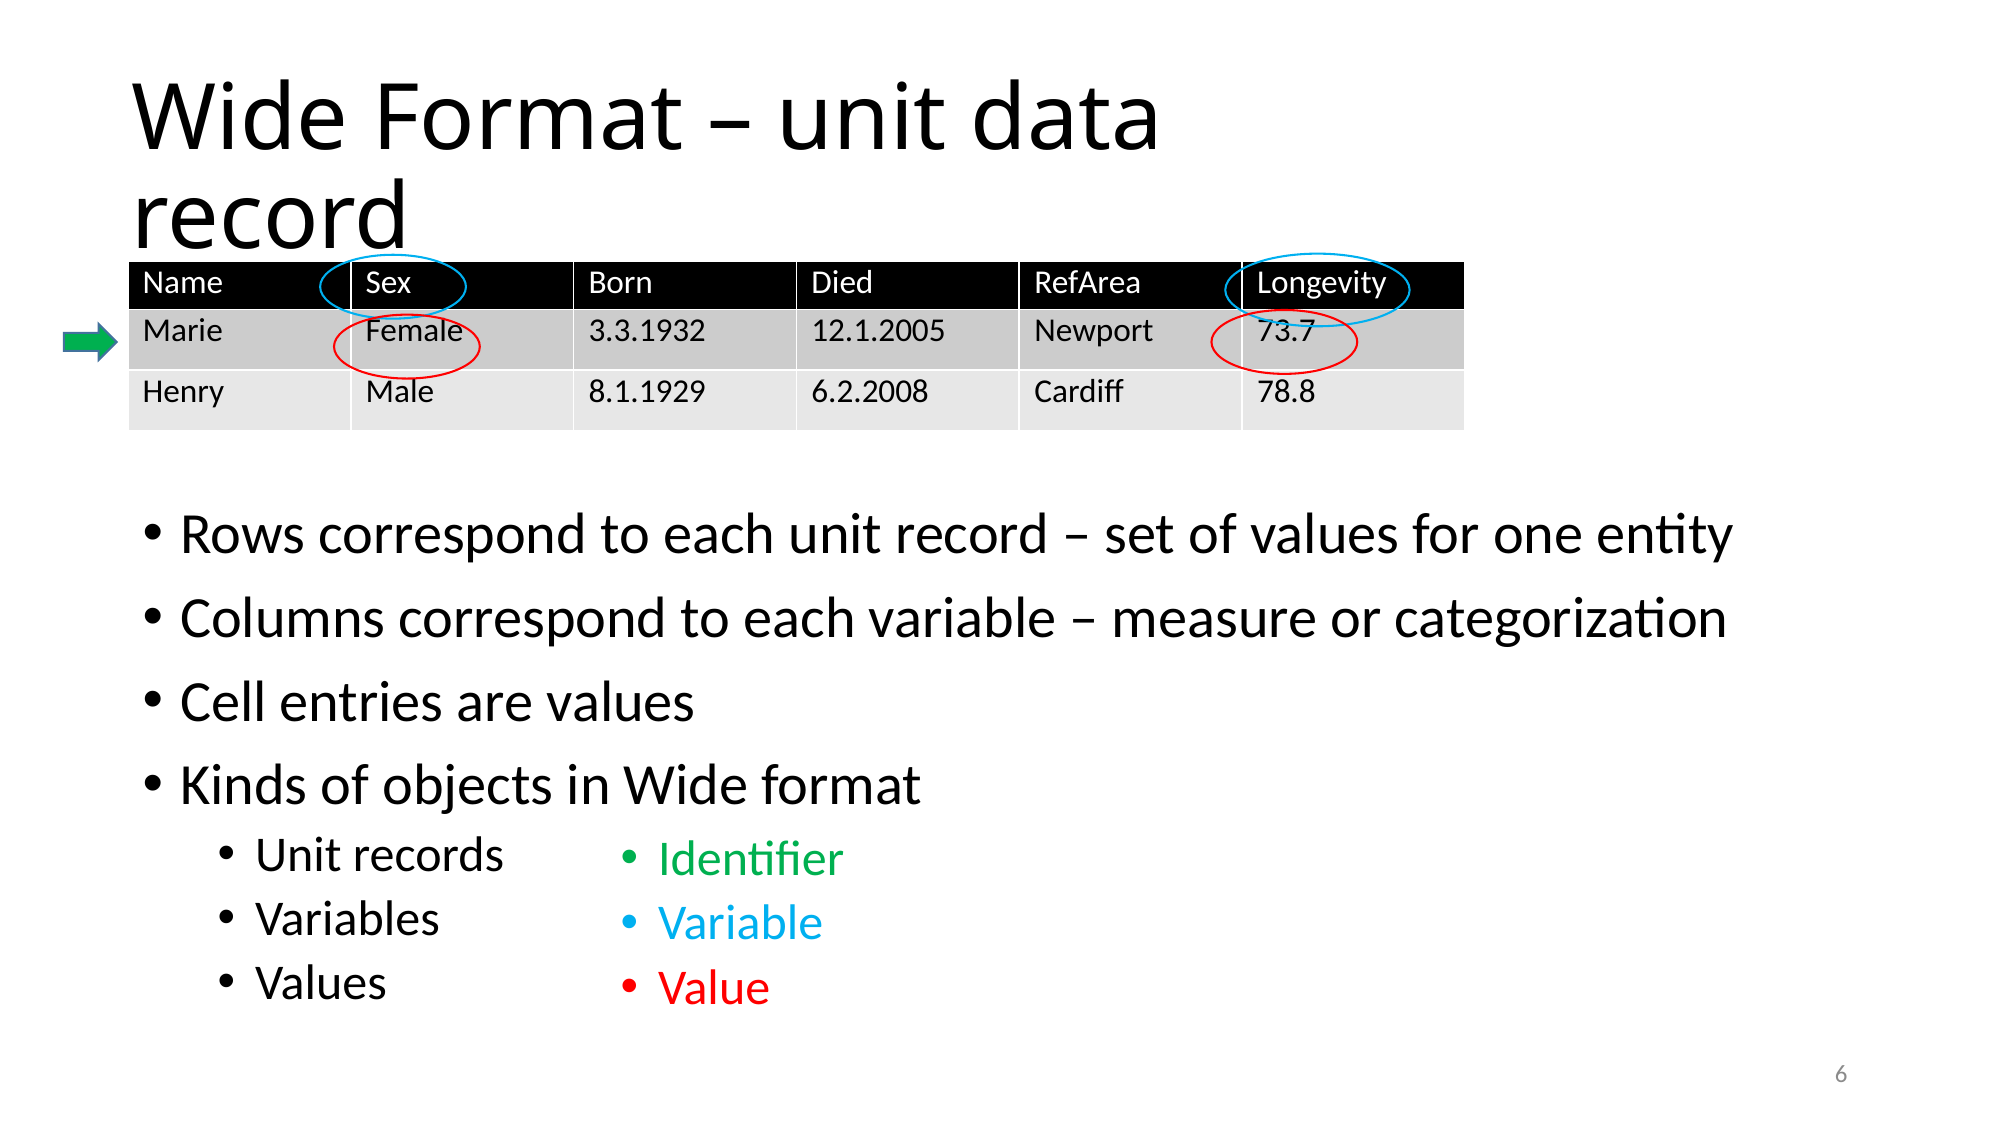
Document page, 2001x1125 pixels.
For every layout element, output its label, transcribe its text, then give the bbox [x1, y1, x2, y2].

title Wide Format – unit data record [116, 61, 1249, 279]
text_box [1210, 308, 1359, 375]
table_cell Henry [129, 371, 350, 430]
table_header Born [574, 262, 796, 309]
text_box Identifier Variable Value [605, 824, 896, 1091]
table_cell 78.8 [1243, 371, 1464, 430]
table_cell 12.1.2005 [797, 310, 1018, 369]
table_cell Marie [129, 310, 350, 369]
table_header Longevity [1383, 262, 1464, 309]
text_box [1224, 252, 1411, 325]
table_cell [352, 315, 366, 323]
table_cell Newport [1020, 310, 1241, 369]
table_cell Cardiff [1020, 371, 1241, 430]
text_box [62, 321, 119, 363]
table_header Name [129, 262, 341, 309]
table_cell Male [352, 371, 573, 430]
text_box [319, 253, 467, 318]
table_cell 6.2.2008 [797, 371, 1018, 430]
table_header Sex [445, 262, 573, 309]
table_cell 8.1.1929 [574, 371, 796, 430]
list Rows correspond to each unit record – set of values for one entity Columns correspond to each variable – measure or categorization Cell entries are values Kinds of objects in Wide format Unit records Variables Values [127, 495, 1787, 1022]
text_box [332, 313, 481, 380]
slide_number 5 [1412, 1042, 1863, 1103]
table_header RefArea [1020, 262, 1241, 309]
table_cell Female [435, 310, 573, 369]
table_cell 3.3.1932 [574, 310, 796, 369]
table_cell 73.7 [1330, 310, 1464, 369]
table_header Died [797, 262, 1018, 309]
